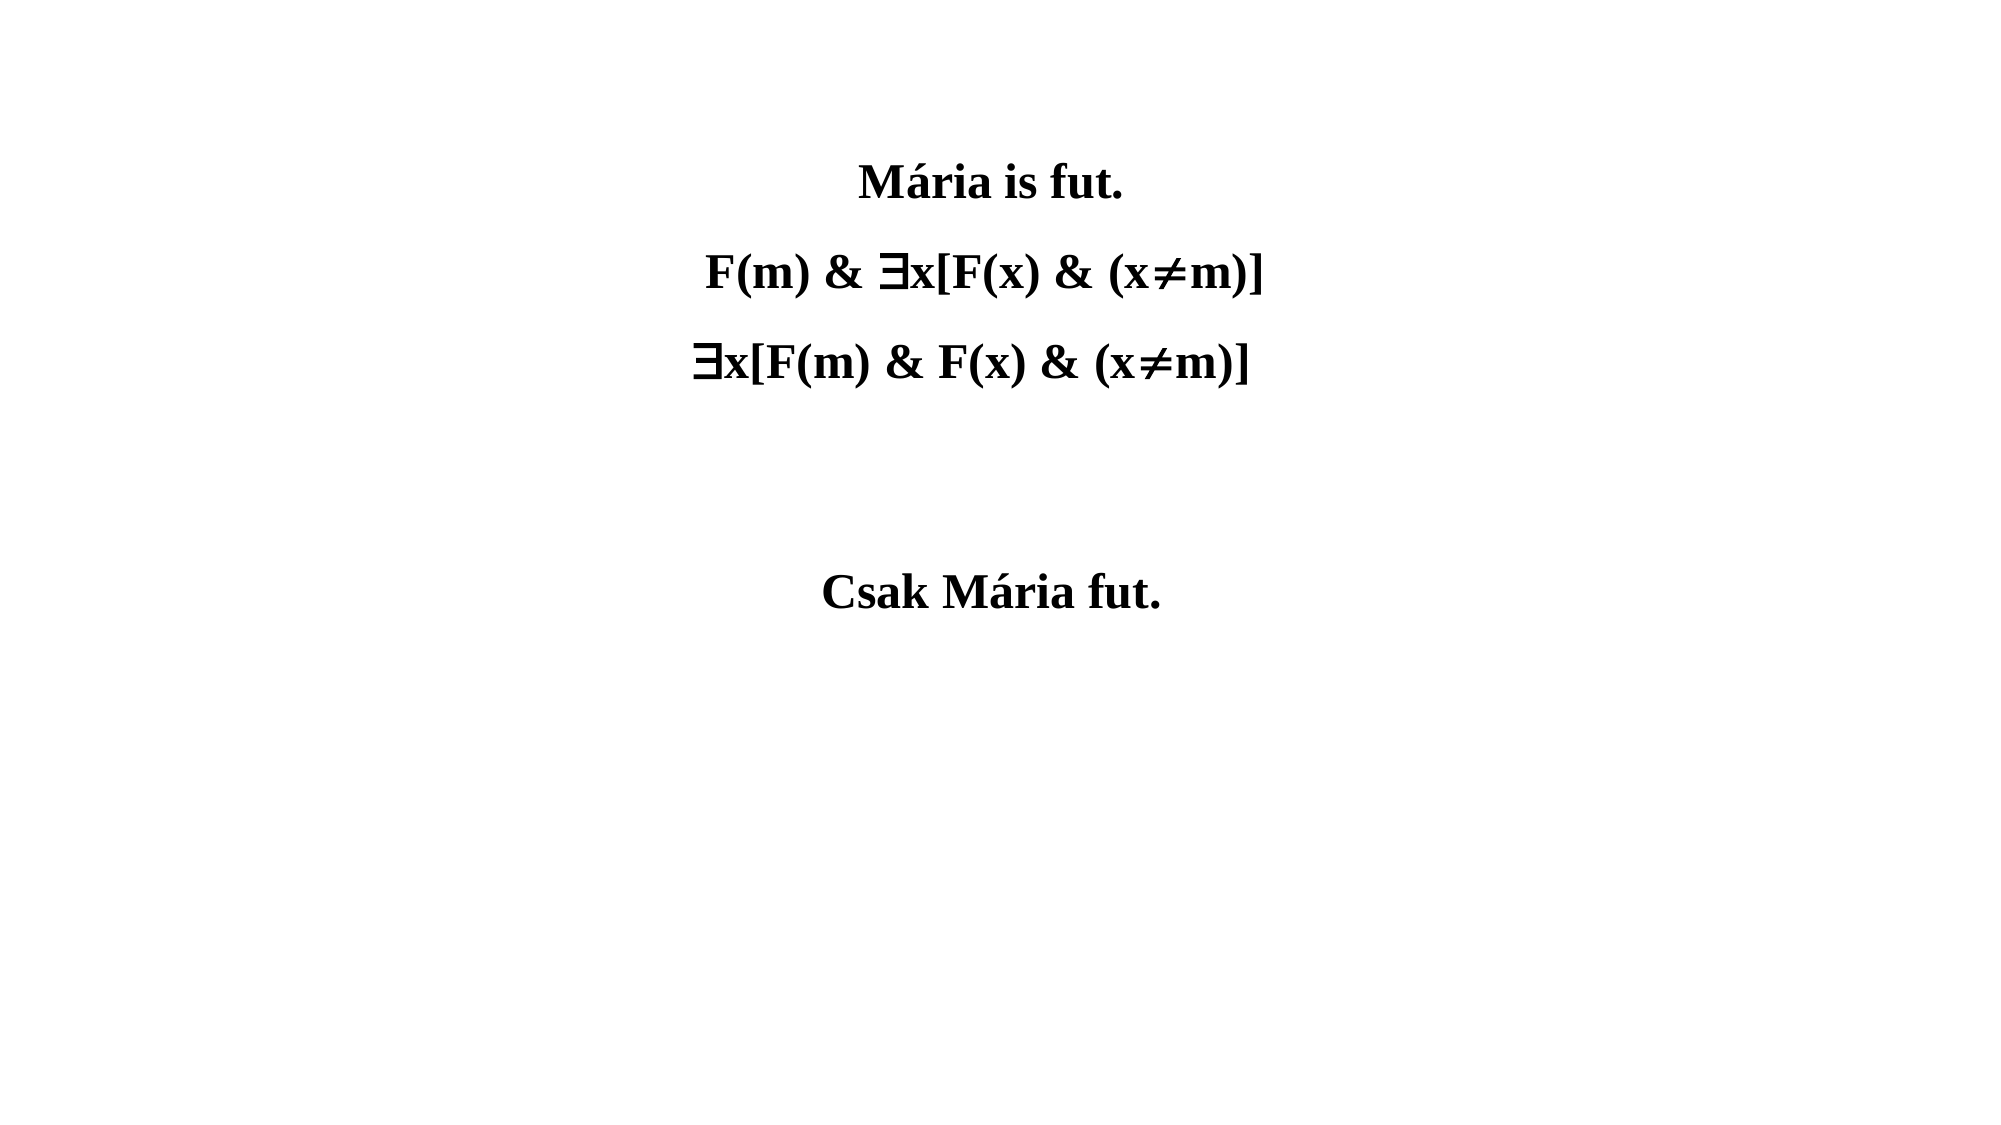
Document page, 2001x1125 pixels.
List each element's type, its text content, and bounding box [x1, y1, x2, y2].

text_box Mária is fut. F(m) & x[F(x) & (xm)] x[F(m) & F(x) & (xm)] Csak Mária fut. [111, 111, 1873, 626]
